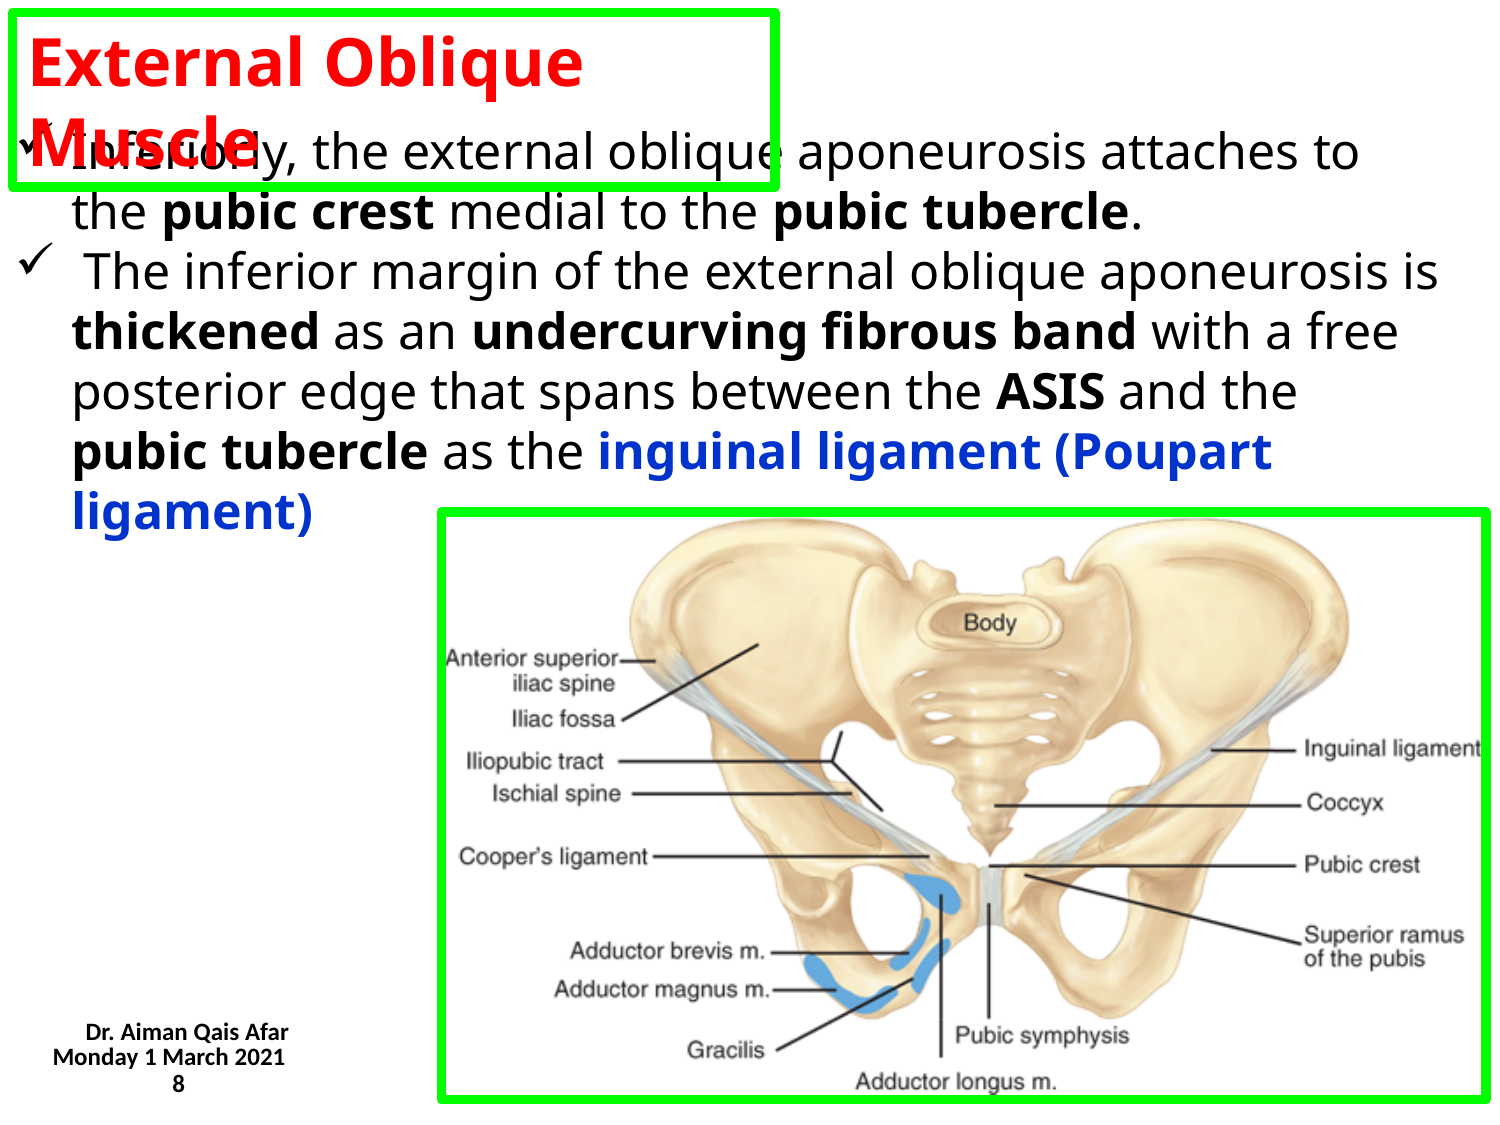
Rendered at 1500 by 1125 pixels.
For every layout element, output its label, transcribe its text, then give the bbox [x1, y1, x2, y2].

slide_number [200, 1060, 388, 1085]
footer Dr. Aiman Qais Afar [0, 999, 425, 1060]
text_box External Oblique Muscle [12, 12, 775, 188]
text_box Inferiorly, the external oblique aponeurosis attaches to the pubic crest medial to the pubic tubercle. The inferior margin of the external oblique aponeurosis is thickened as an undercurving fibrous band with a free posterior edge that spans between the ASIS and the pubic tubercle as the inguinal ligament (Poupart ligament) [0, 112, 1463, 548]
slide_number 8 [125, 1060, 200, 1113]
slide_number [37, 1060, 125, 1085]
picture [445, 516, 1482, 1096]
